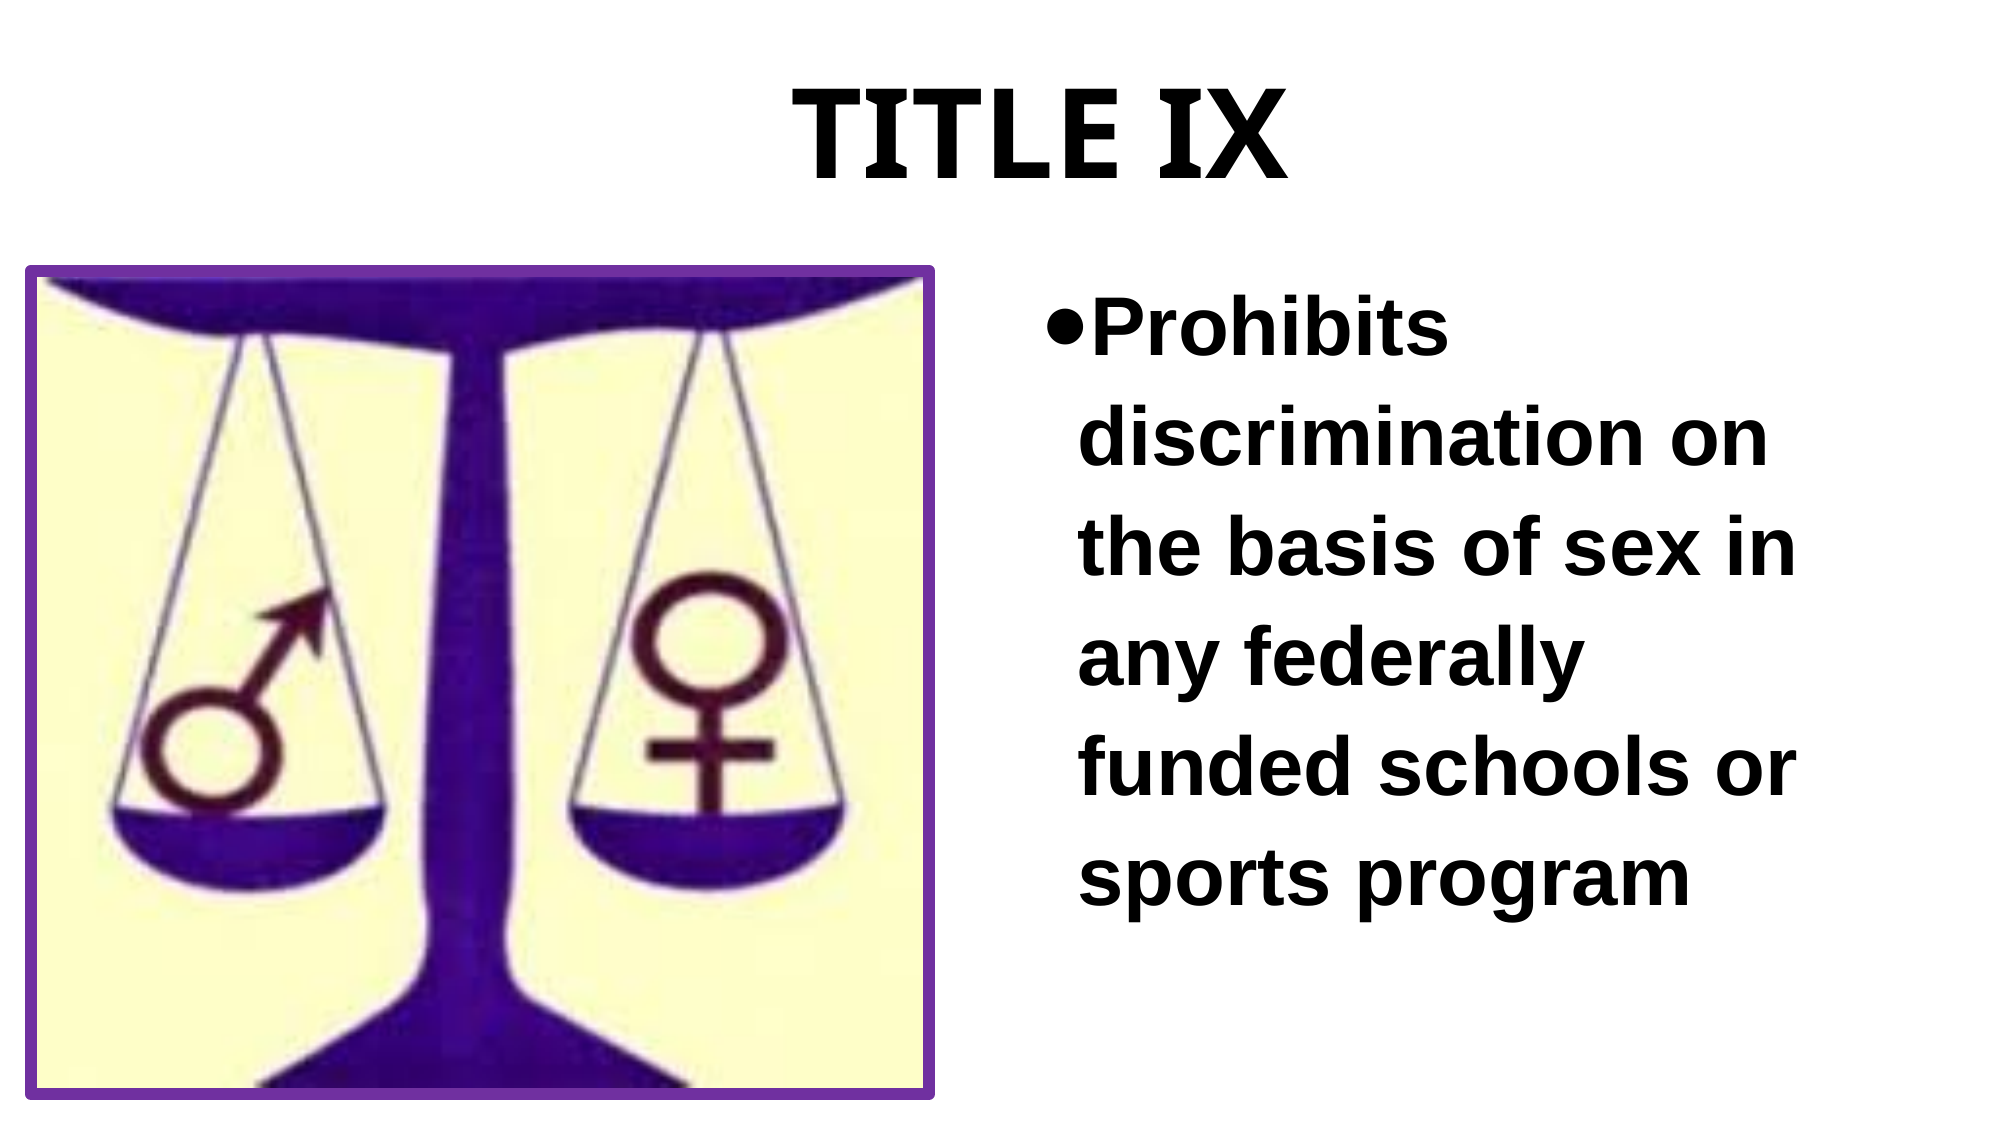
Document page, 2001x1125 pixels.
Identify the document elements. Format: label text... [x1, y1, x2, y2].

title TITLE IX [205, 62, 1875, 308]
list Prohibits discrimination on the basis of sex in any federally funded schools or sports program [1025, 254, 1875, 1111]
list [36, 276, 923, 1088]
